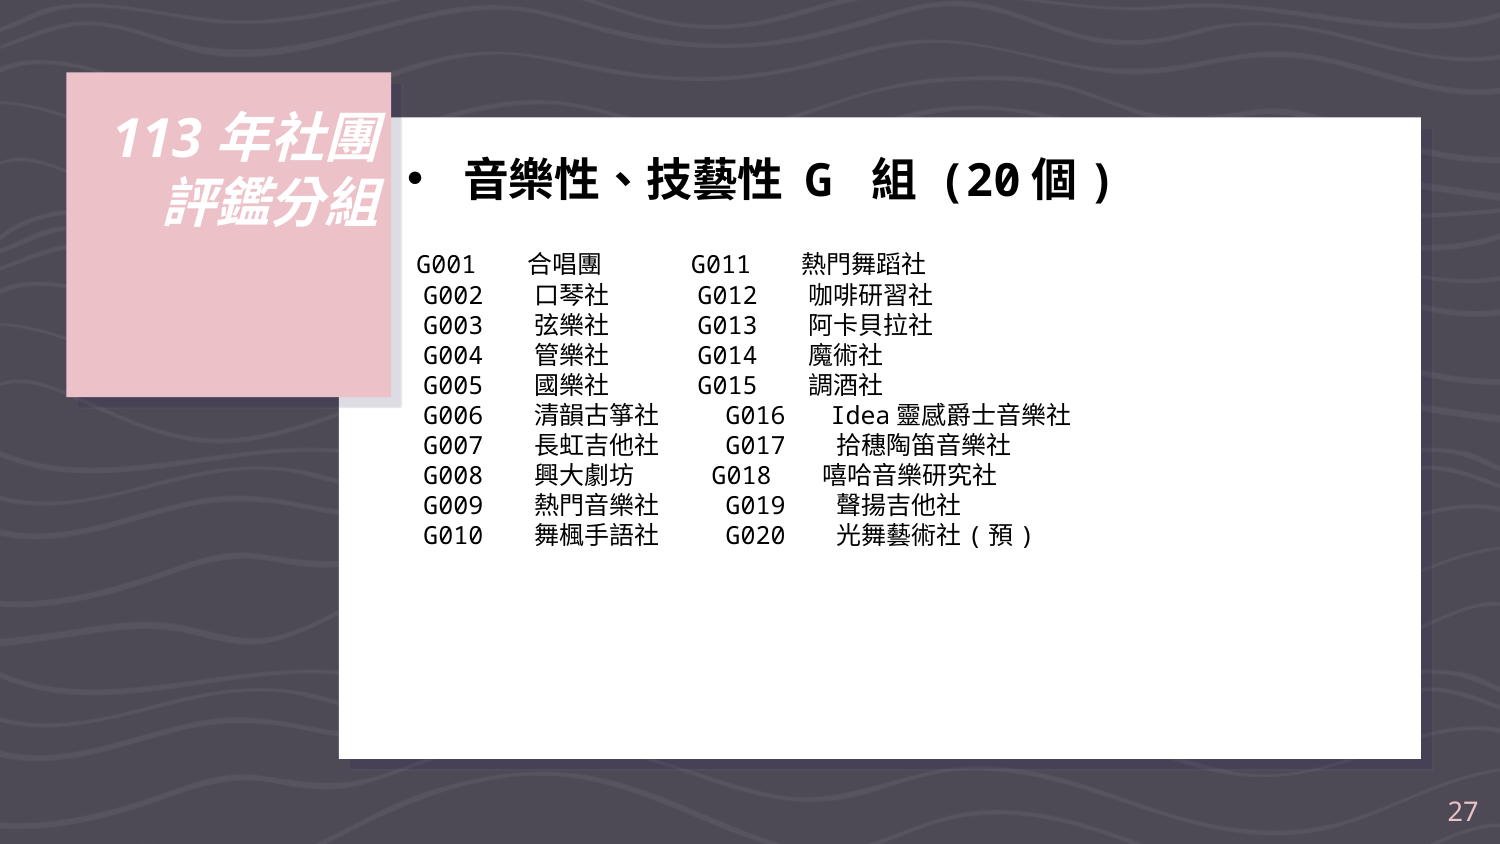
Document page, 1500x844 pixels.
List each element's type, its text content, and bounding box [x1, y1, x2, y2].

slide_number 27 [1403, 779, 1494, 844]
text_box G001 合唱團 G011 熱門舞蹈社 G002 口琴社 G012 咖啡研習社 G003 弦樂社 G013 阿卡貝拉社 G004 管樂社 G014 魔術社 G005 國樂社 G015 調酒社 G006 清韻古箏社 G016 Idea靈感爵士音樂社 G007 長虹吉他社 G017 拾穗陶笛音樂社 G008 興大劇坊 G018 嘻哈音樂研究社 G009 熱門音樂社 G019 聲揚吉他社 G010 舞楓手語社 G020 光舞藝術社(預) [393, 237, 1181, 557]
title 113年社團 評鑑分組 [67, 88, 394, 230]
text_box 音樂性、技藝性 G 組 (20個) [407, 150, 1500, 216]
